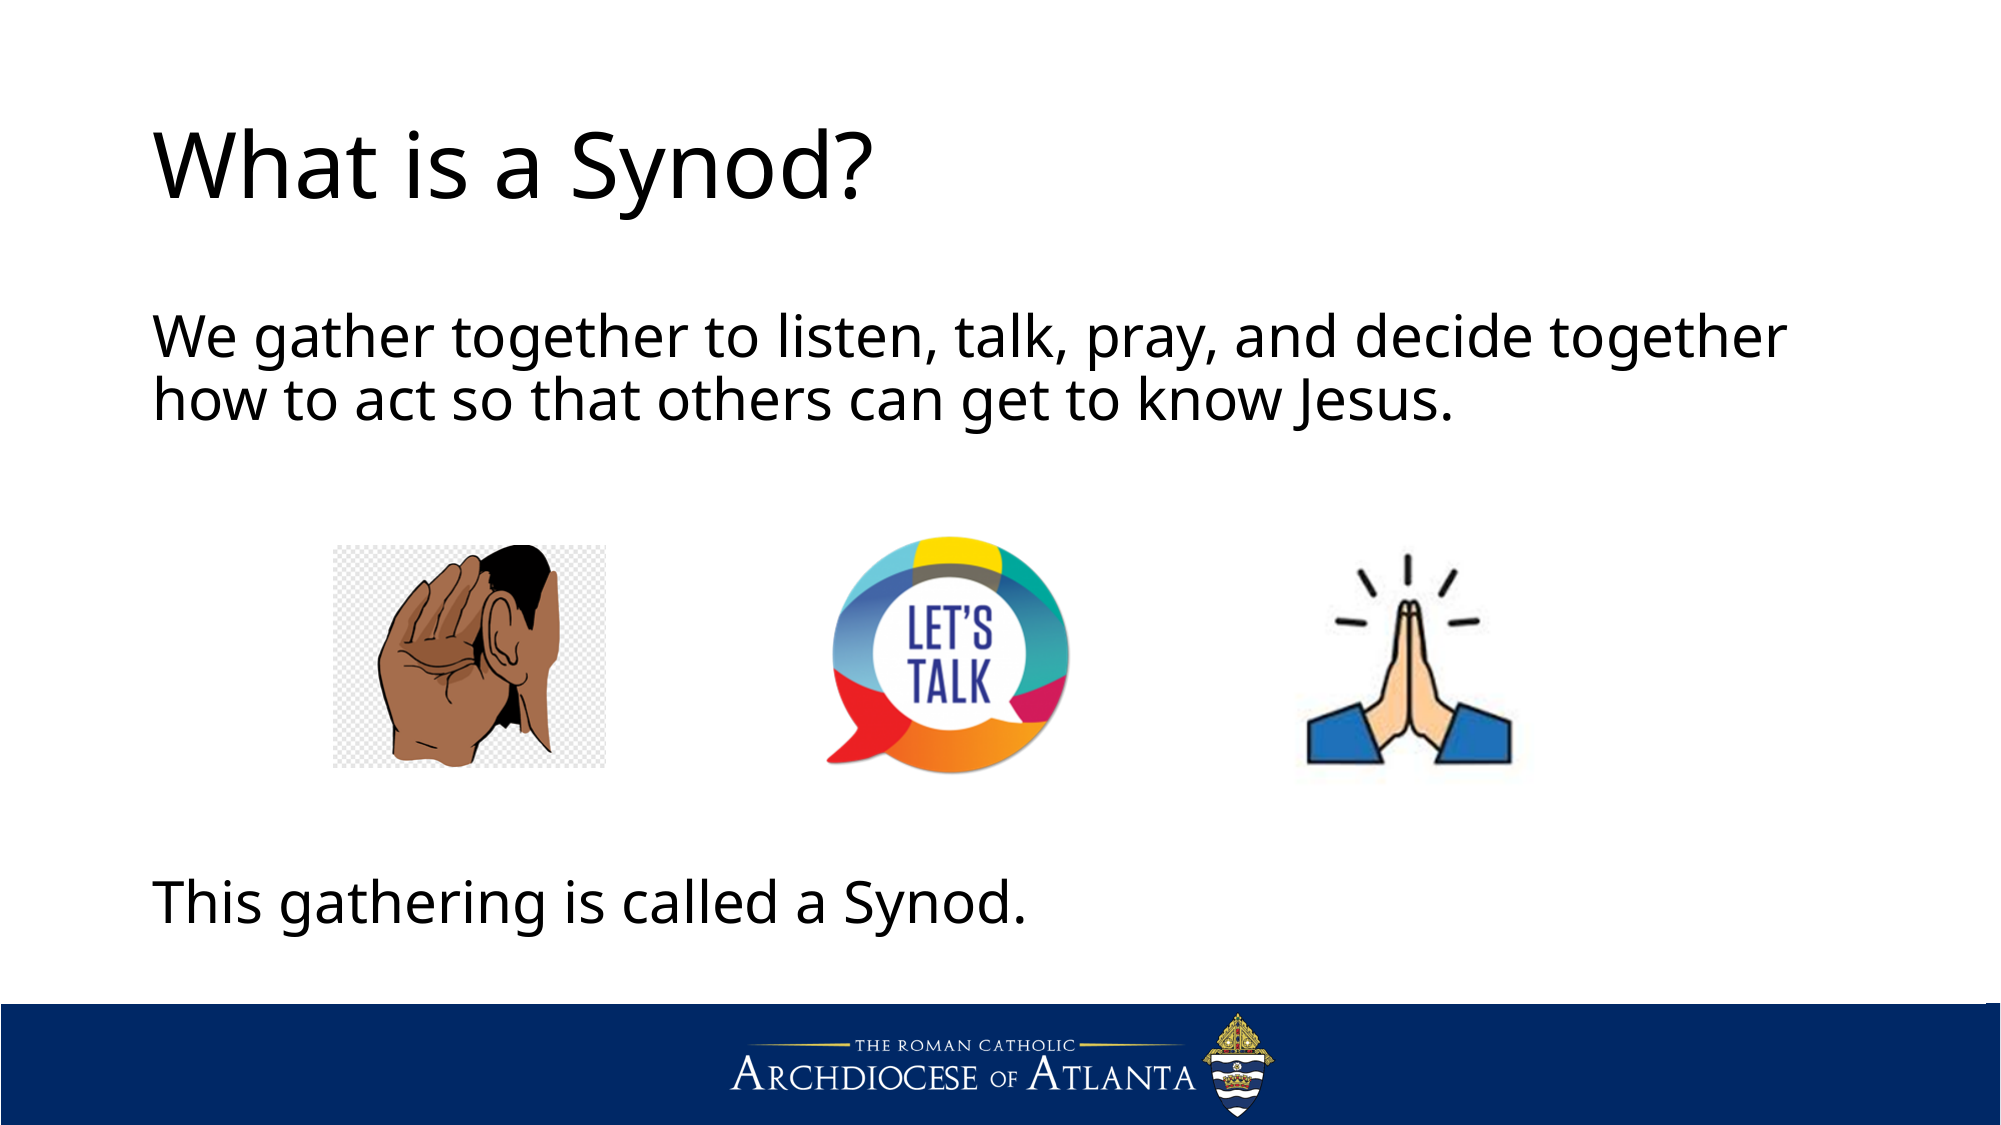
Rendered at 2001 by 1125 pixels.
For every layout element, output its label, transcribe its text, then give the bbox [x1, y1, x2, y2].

list We gather together to listen, talk, pray, and decide together how to act so that others can get to know Jesus. This gathering is called a Synod. [137, 299, 1863, 1014]
picture [0, 0, 2001, 1125]
title What is a Synod? [137, 59, 1863, 278]
